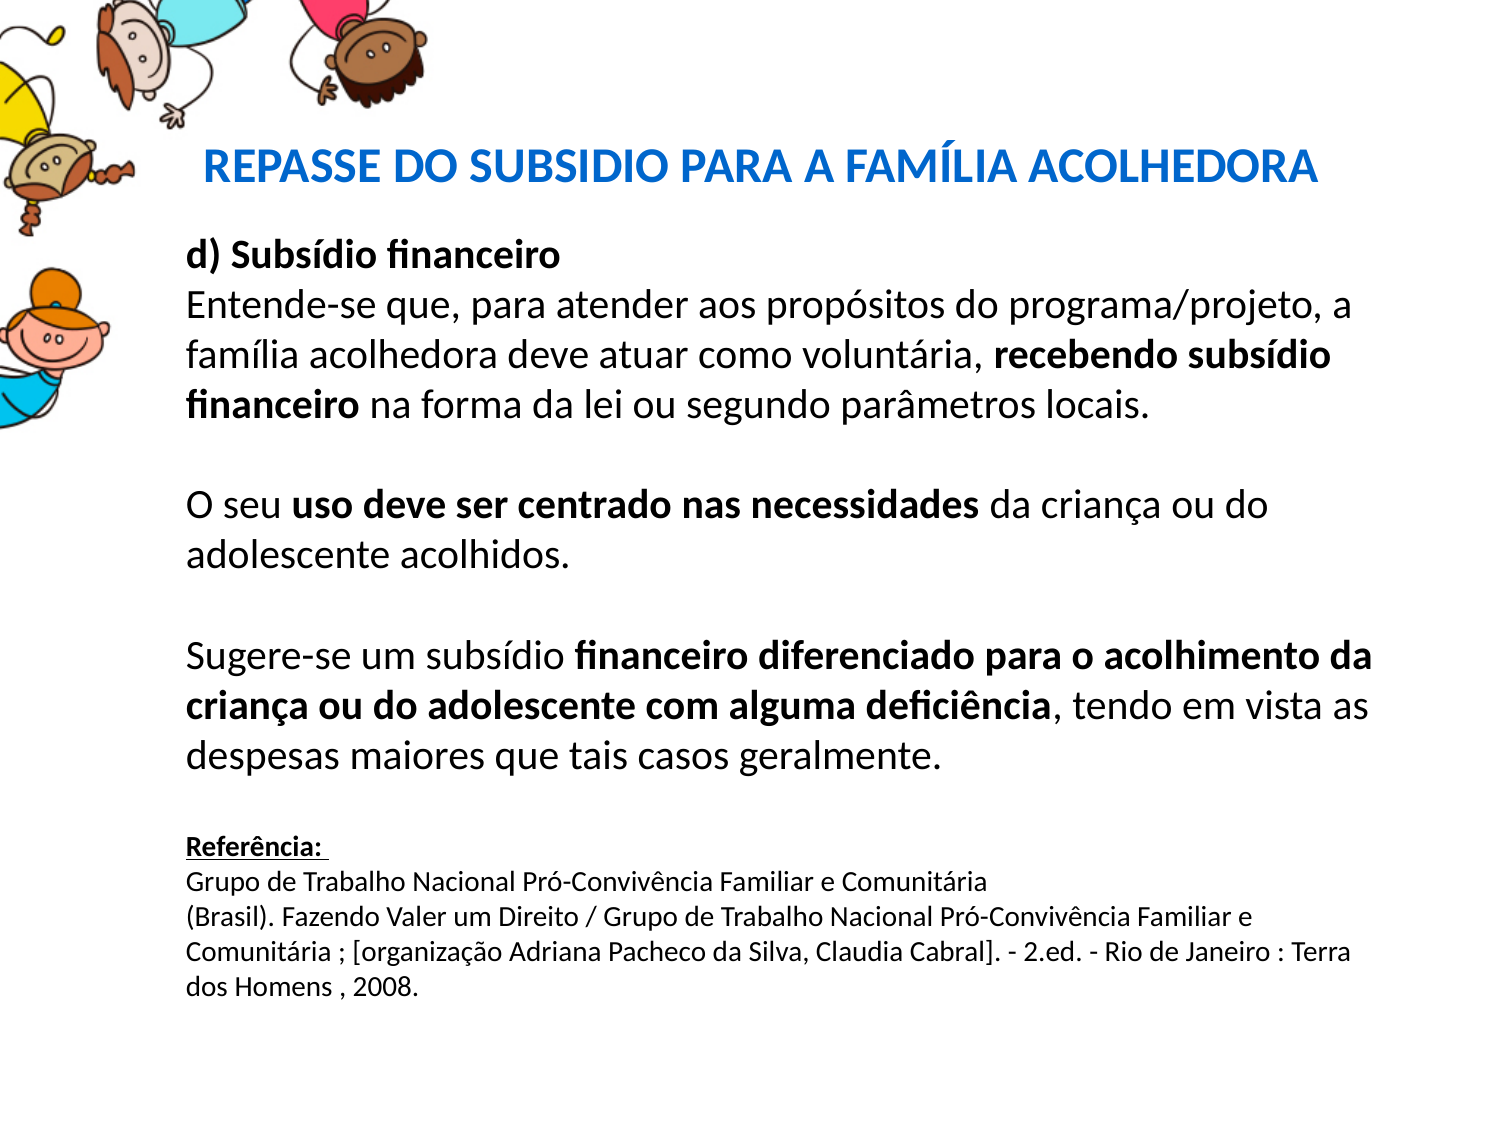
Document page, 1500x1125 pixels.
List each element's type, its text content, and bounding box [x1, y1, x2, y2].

text_box d) Subsídio financeiro Entende-se que, para atender aos propósitos do programa/projeto, a família acolhedora deve atuar como voluntária, recebendo subsídio financeiro na forma da lei ou segundo parâmetros locais. O seu uso deve ser centrado nas necessidades da criança ou do adolescente acolhidos. Sugere-se um subsídio financeiro diferenciado para o acolhimento da criança ou do adolescente com alguma deficiência, tendo em vista as despesas maiores que tais casos geralmente. Referência: Grupo de Trabalho Nacional Pró-Convivência Familiar e Comunitária (Brasil). Fazendo Valer um Direito / Grupo de Trabalho Nacional Pró-Convivência Familiar e Comunitária ; [organização Adriana Pacheco da Silva, Claudia Cabral]. - 2.ed. - Rio de Janeiro : Terra dos Homens , 2008. [171, 219, 1412, 1010]
picture [0, 0, 1500, 1125]
text_box REPASSE DO SUBSIDIO PARA A FAMÍLIA ACOLHEDORA [159, 125, 1365, 461]
